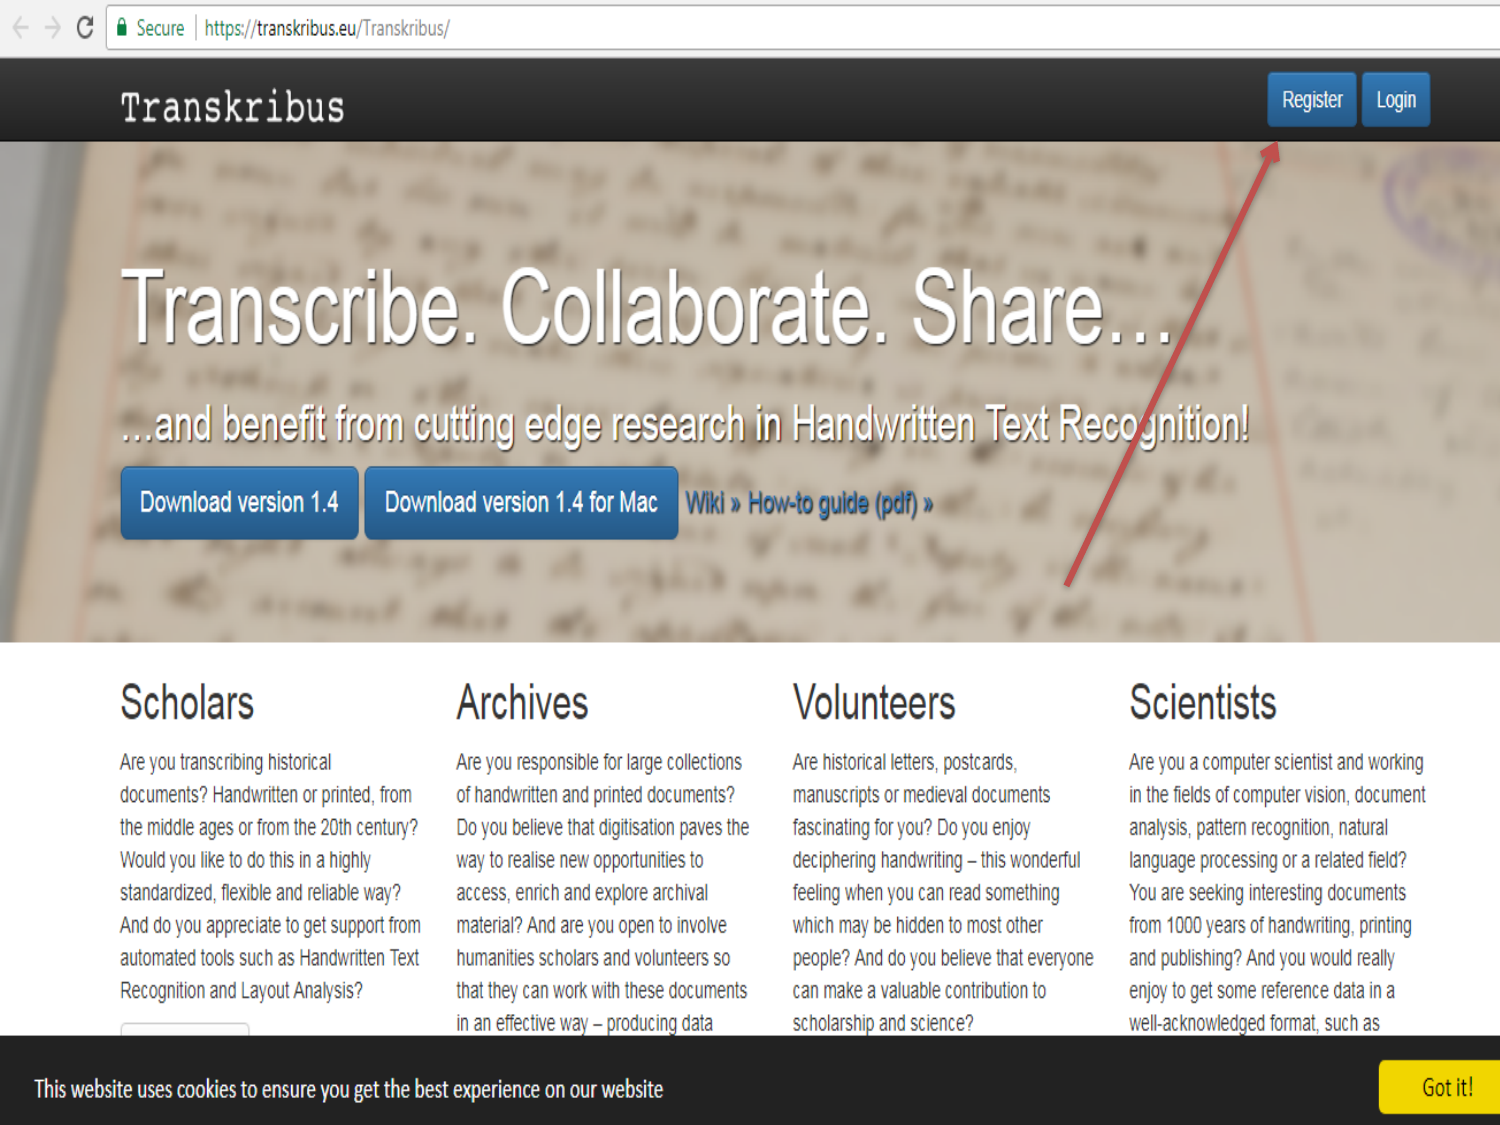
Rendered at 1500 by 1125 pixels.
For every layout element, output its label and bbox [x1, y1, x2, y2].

picture [0, 0, 1500, 1125]
text_box [948, 257, 1395, 469]
